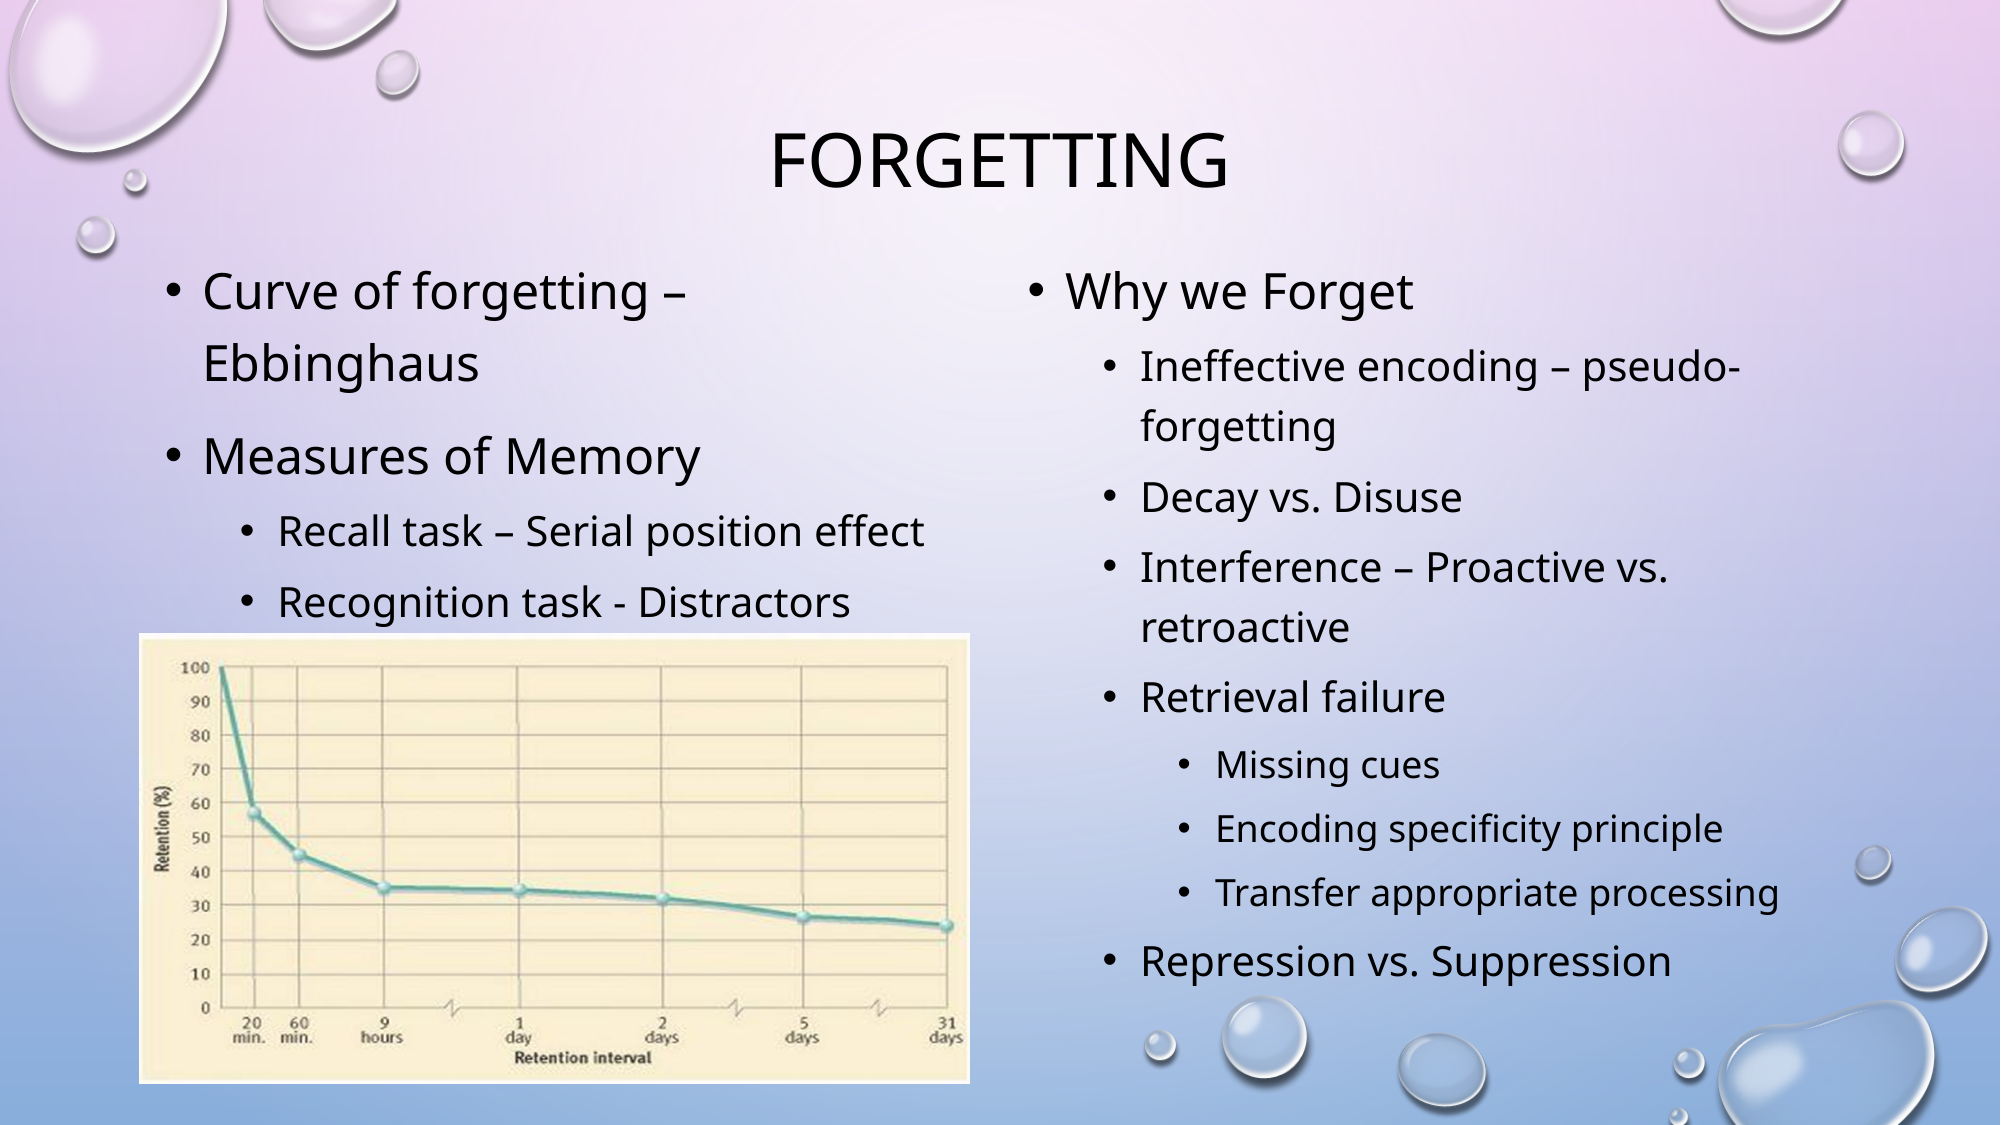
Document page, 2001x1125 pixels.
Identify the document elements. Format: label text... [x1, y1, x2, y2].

title Forgetting [149, 101, 1851, 225]
list Why we Forget Ineffective encoding – pseudo-forgetting Decay vs. Disuse Interference – Proactive vs. retroactive Retrieval failure Missing cues Encoding specificity principle Transfer appropriate processing Repression vs. Suppression [1012, 240, 1850, 950]
picture [0, 0, 2000, 1125]
list Curve of forgetting – Ebbinghaus Measures of Memory Recall task – Serial position effect Recognition task - Distractors Relearning task – Savings Score [149, 240, 988, 950]
